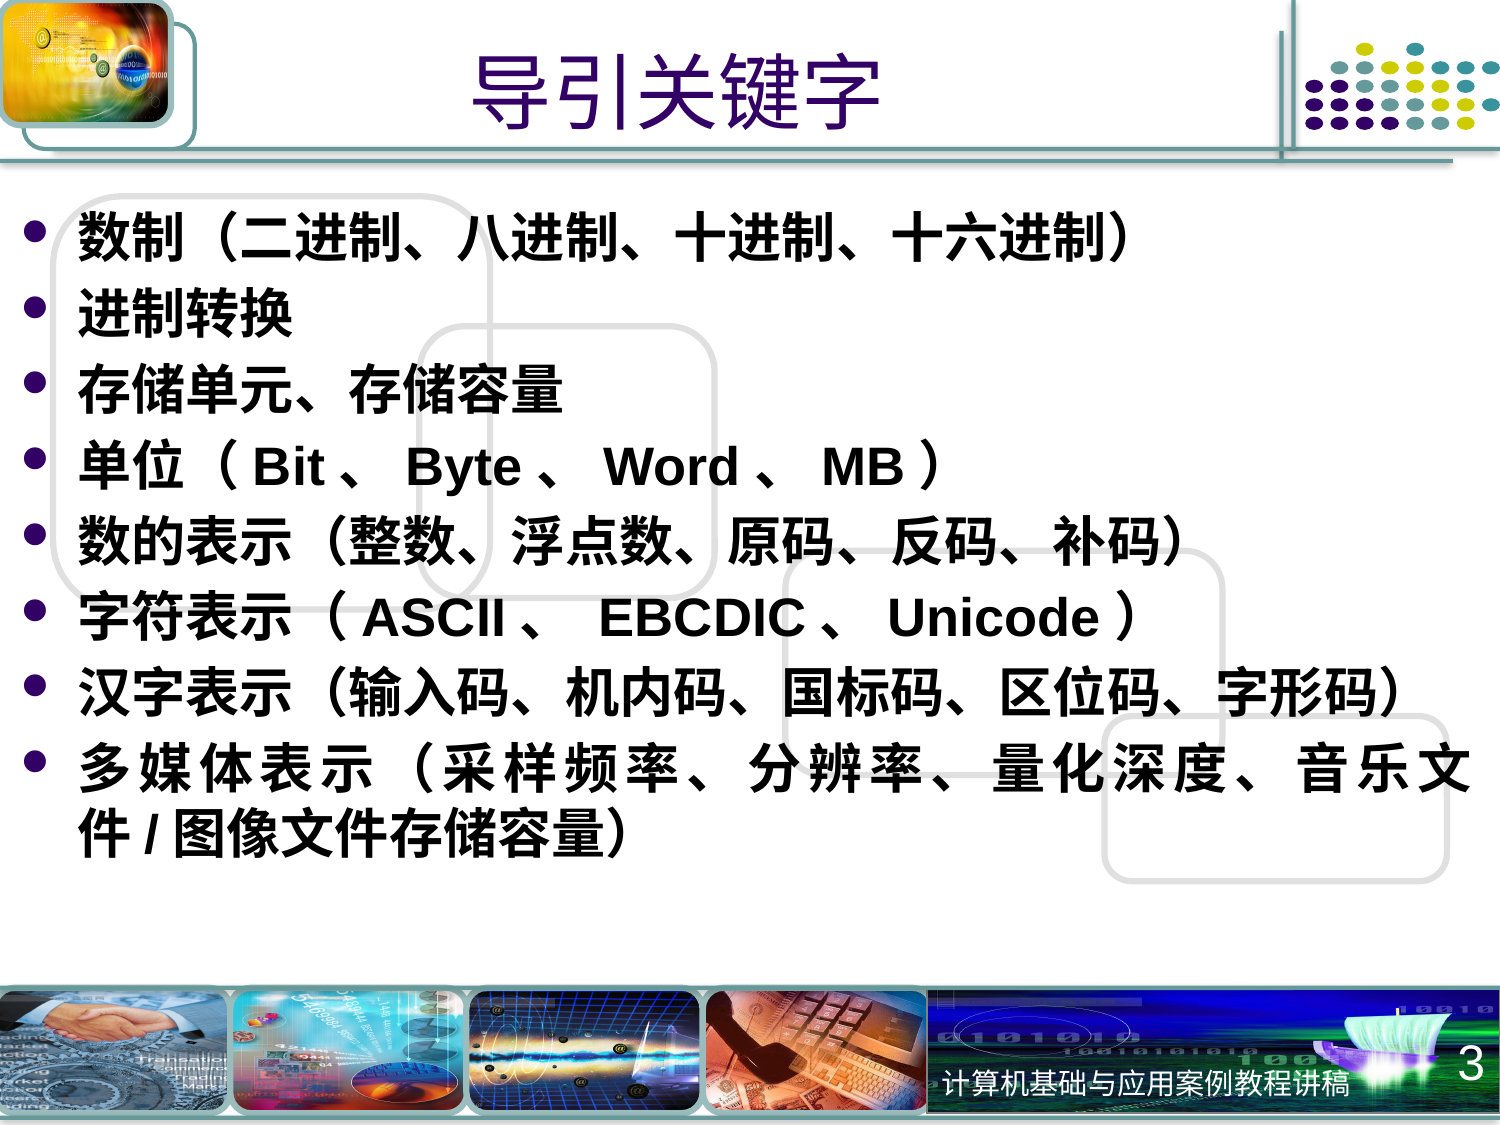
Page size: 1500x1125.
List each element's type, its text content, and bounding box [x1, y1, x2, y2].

picture [706, 991, 926, 1110]
picture [928, 990, 1499, 1112]
picture [4, 4, 167, 122]
list 数制（二进制、八进制、十进制、十六进制） 进制转换 存储单元、存储容量 单位（Bit、Byte、Word、MB） 数的表示（整数、浮点数、原码、反码、补码） 字符表示（ASCII、 EBCDIC、Unicode） 汉字表示（输入码、机内码、国标码、区位码、字形码） 多媒体表示（采样频率、分辨率、量化深度、音乐文件/图像文件存储容量） [5, 196, 1489, 977]
picture [0, 991, 227, 1110]
title 导引关键字 [135, 42, 1238, 149]
slide_number 3 [1340, 1023, 1500, 1099]
picture [470, 991, 699, 1110]
picture [234, 991, 463, 1110]
